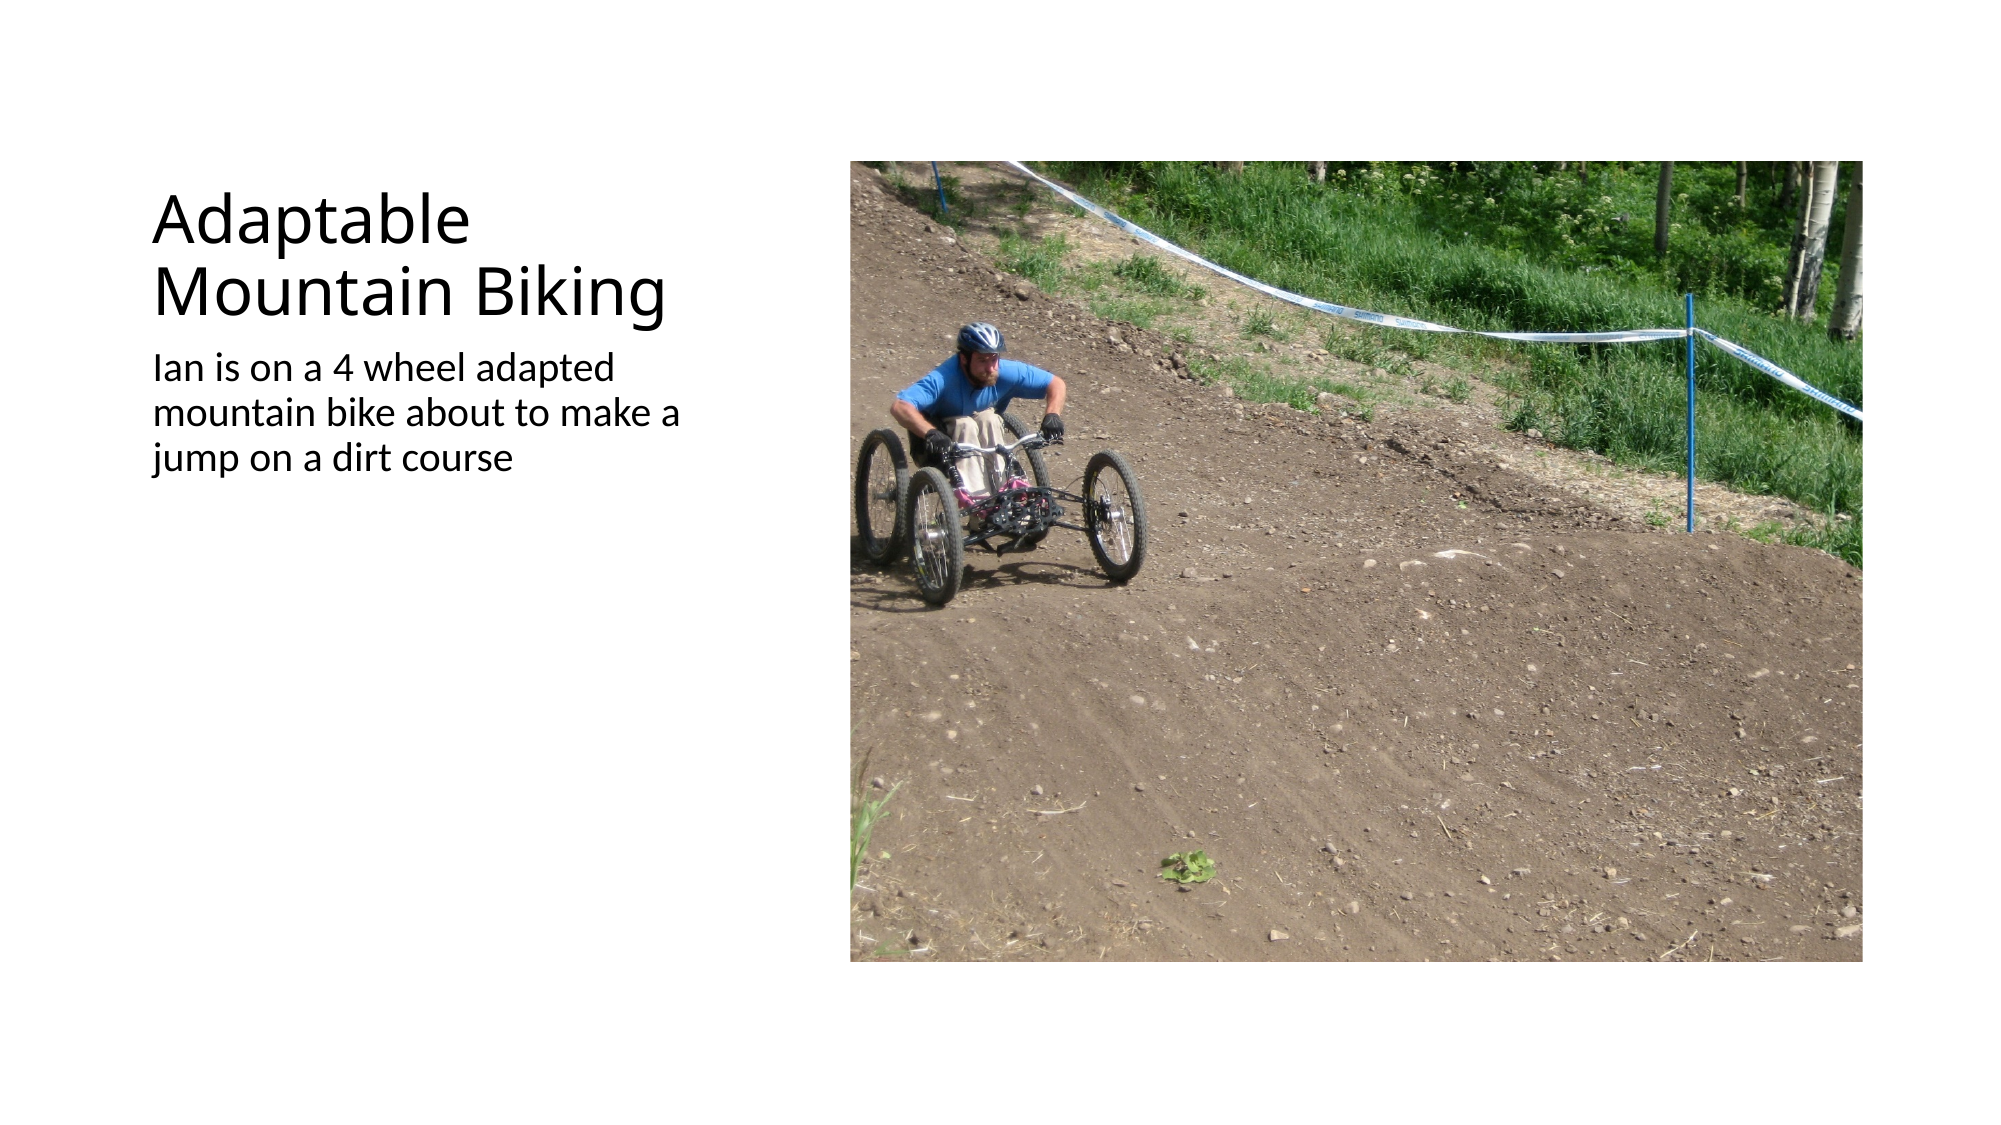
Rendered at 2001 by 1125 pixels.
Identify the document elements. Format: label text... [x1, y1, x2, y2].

title Adaptable Mountain Biking [137, 75, 783, 337]
list Ian is on a 4 wheel adapted mountain bike about to make a jump on a dirt course [137, 337, 783, 963]
picture [850, 161, 1863, 962]
